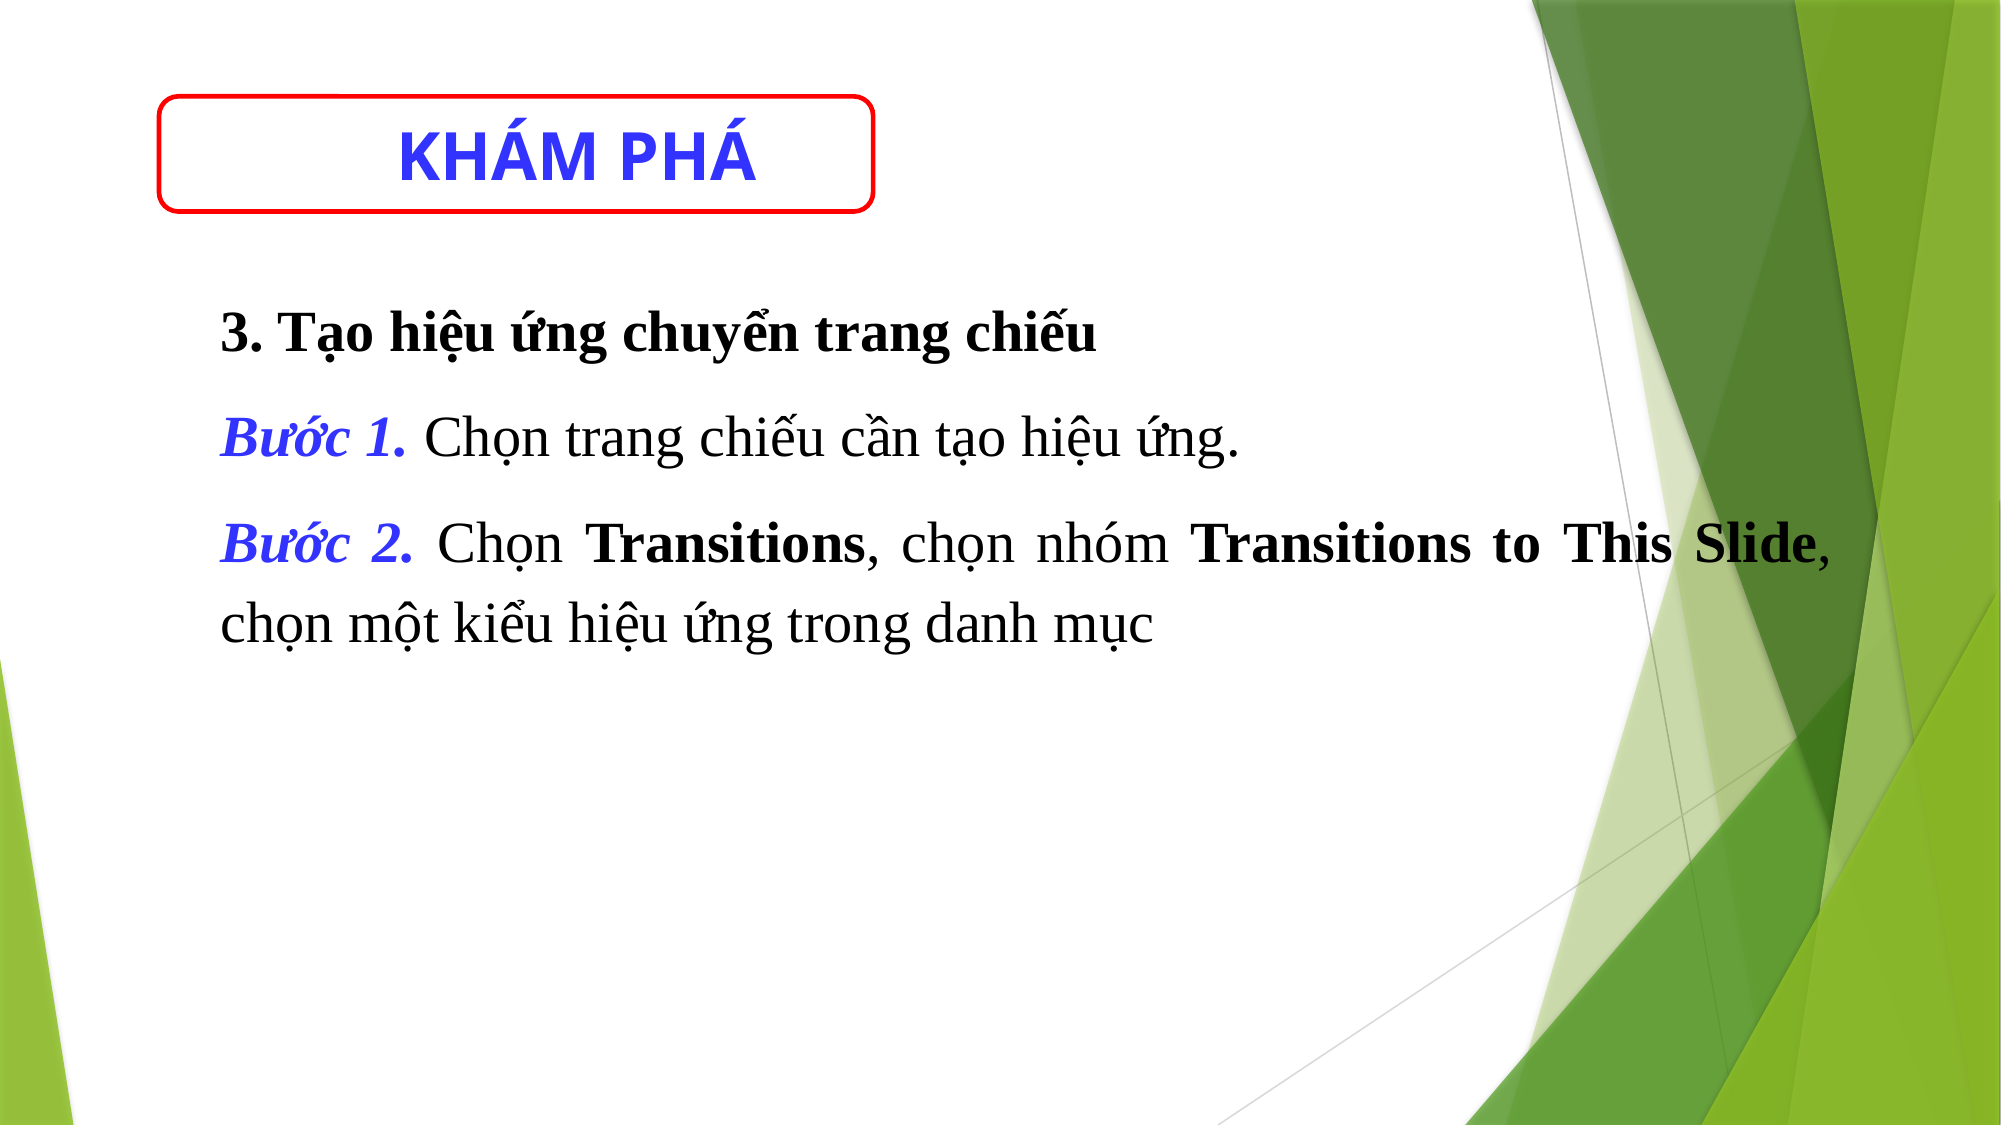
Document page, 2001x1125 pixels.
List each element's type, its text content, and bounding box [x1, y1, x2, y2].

text_box 3. Tạo hiệu ứng chuyển trang chiếu Bước 1. Chọn trang chiếu cần tạo hiệu ứng. Bước 2. Chọn Transitions, chọn nhóm Transitions to This Slide, chọn một kiểu hiệu ứng trong danh mục [205, 275, 1847, 662]
text_box KHÁM PHÁ [157, 94, 875, 214]
